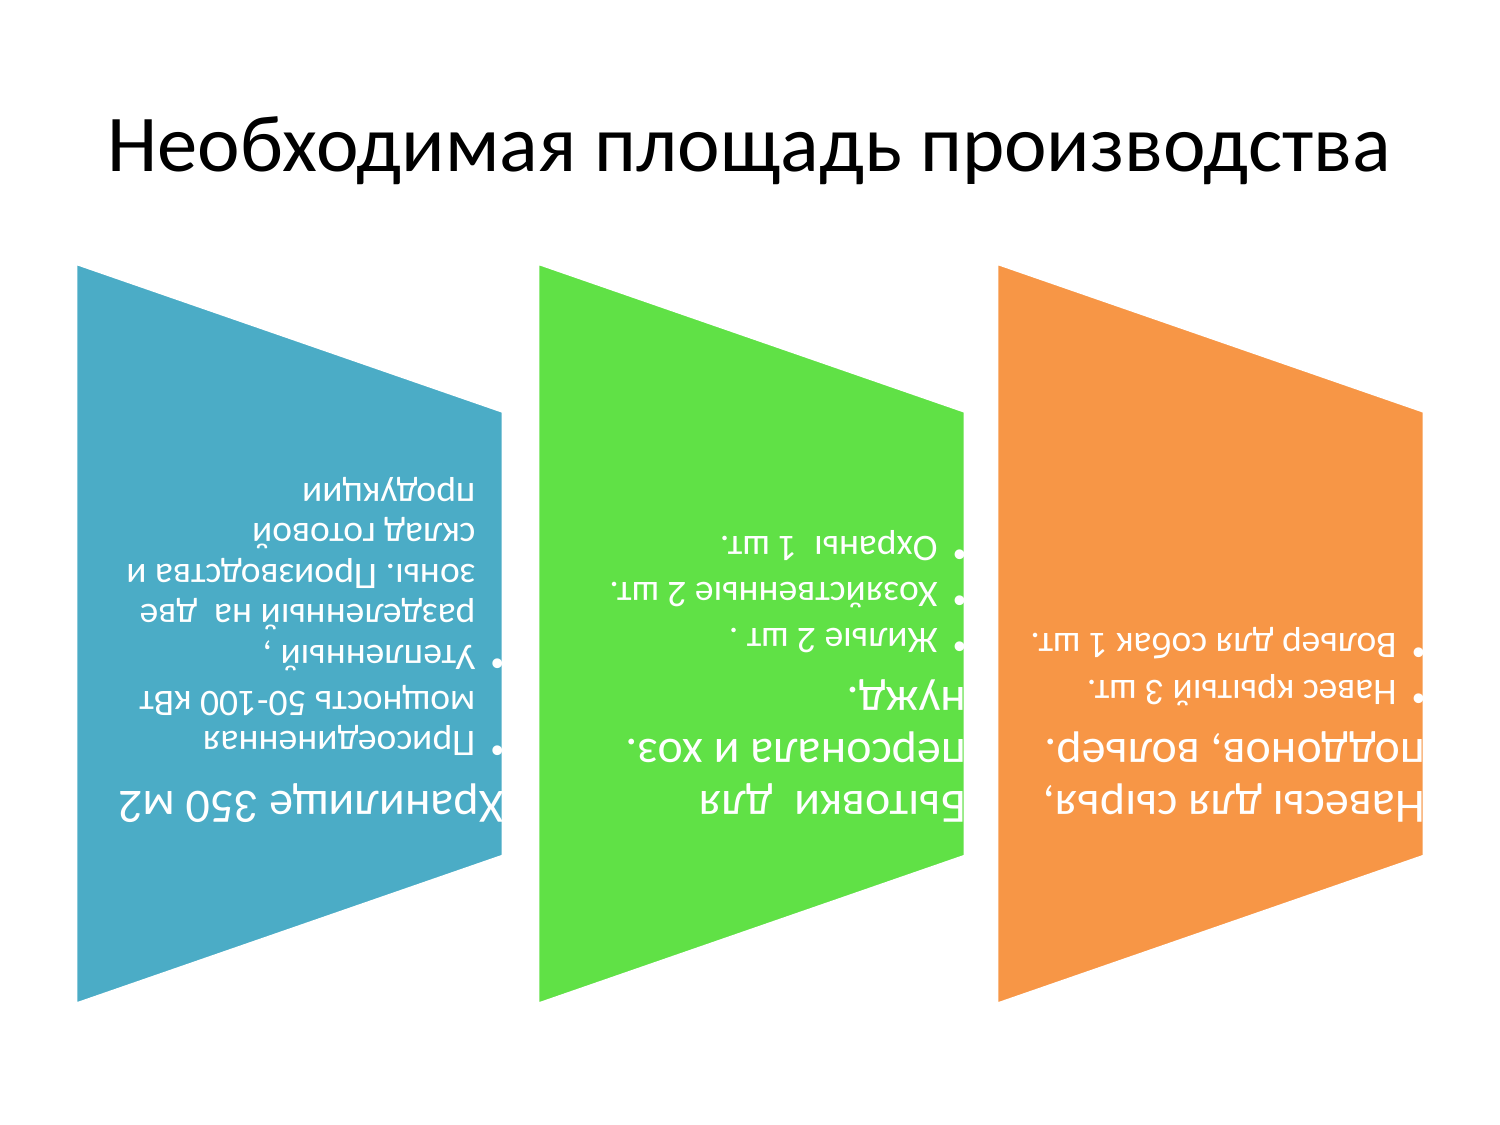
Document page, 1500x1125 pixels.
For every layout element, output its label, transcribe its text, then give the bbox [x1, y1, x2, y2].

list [74, 262, 1426, 1006]
title Необходимая площадь производства [75, 45, 1425, 233]
